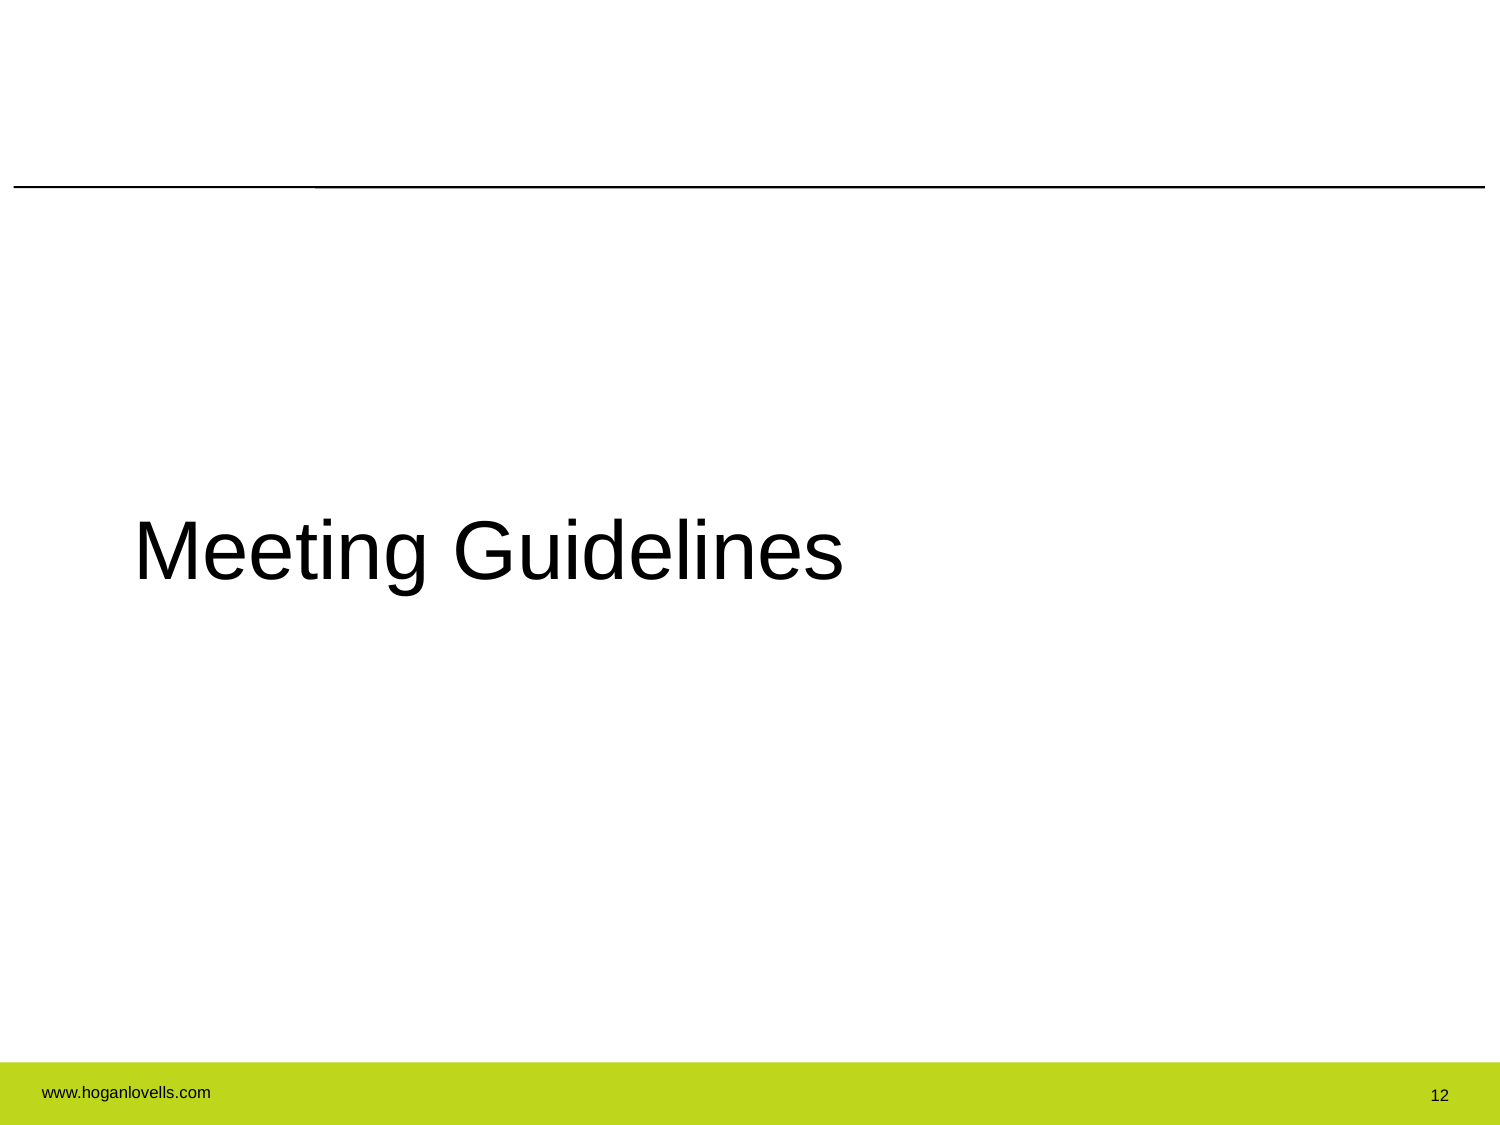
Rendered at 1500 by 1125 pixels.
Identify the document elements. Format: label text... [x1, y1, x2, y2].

slide_number 12 [1382, 1065, 1464, 1125]
list Meeting Guidelines [118, 337, 1394, 663]
